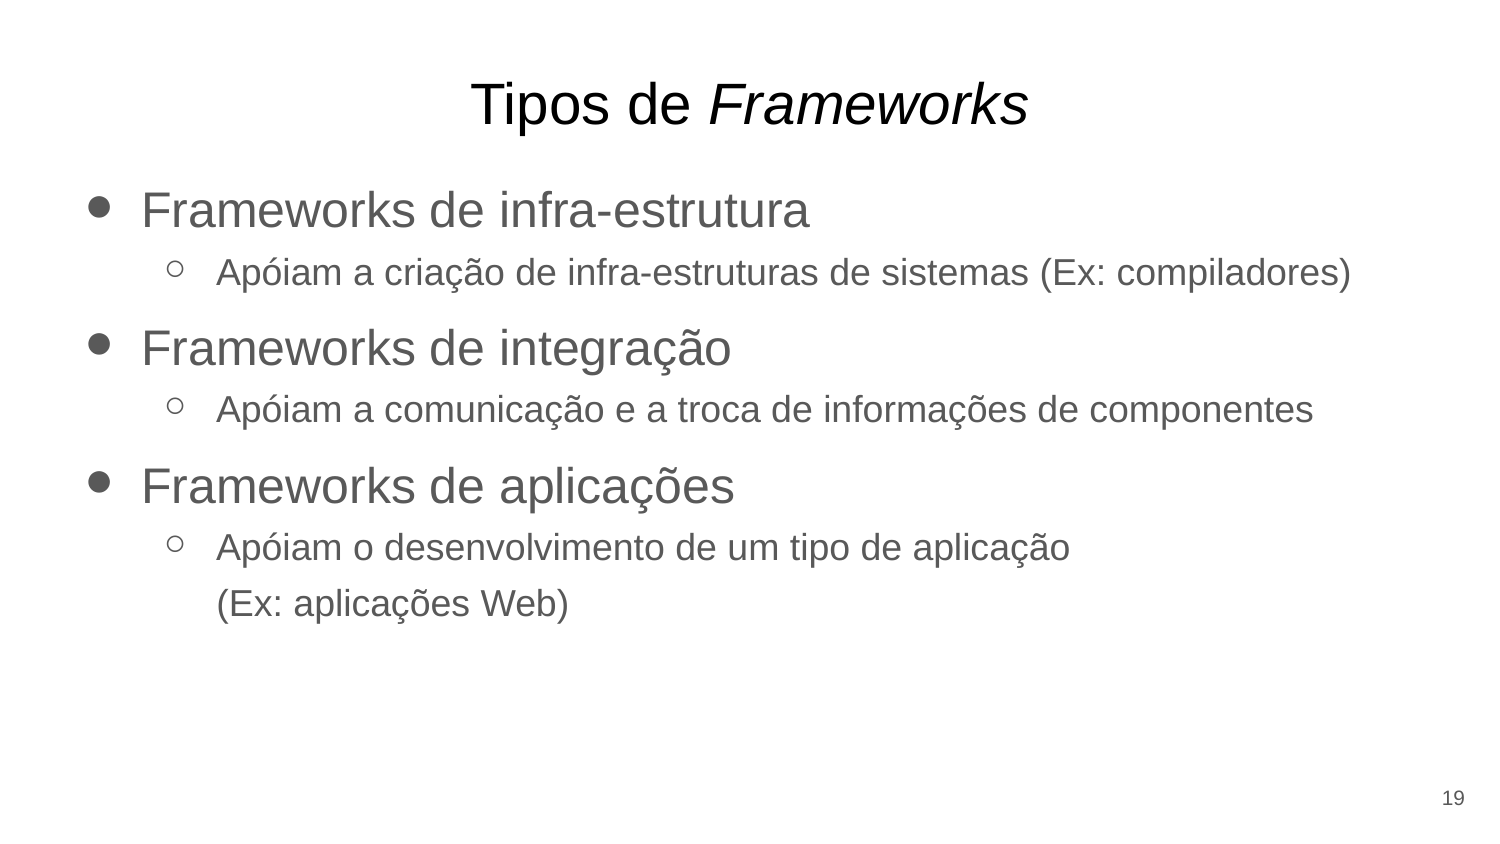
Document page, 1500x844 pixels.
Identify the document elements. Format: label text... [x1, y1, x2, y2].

slide_number 19 [1389, 764, 1480, 830]
list Frameworks de infra-estrutura Apóiam a criação de infra-estruturas de sistemas (Ex: compiladores) Frameworks de integração Apóiam a comunicação e a troca de informações de componentes Frameworks de aplicações Apóiam o desenvolvimento de um tipo de aplicação (Ex: aplicações Web) [51, 189, 1449, 750]
title Tipos de Frameworks [51, 51, 1449, 146]
